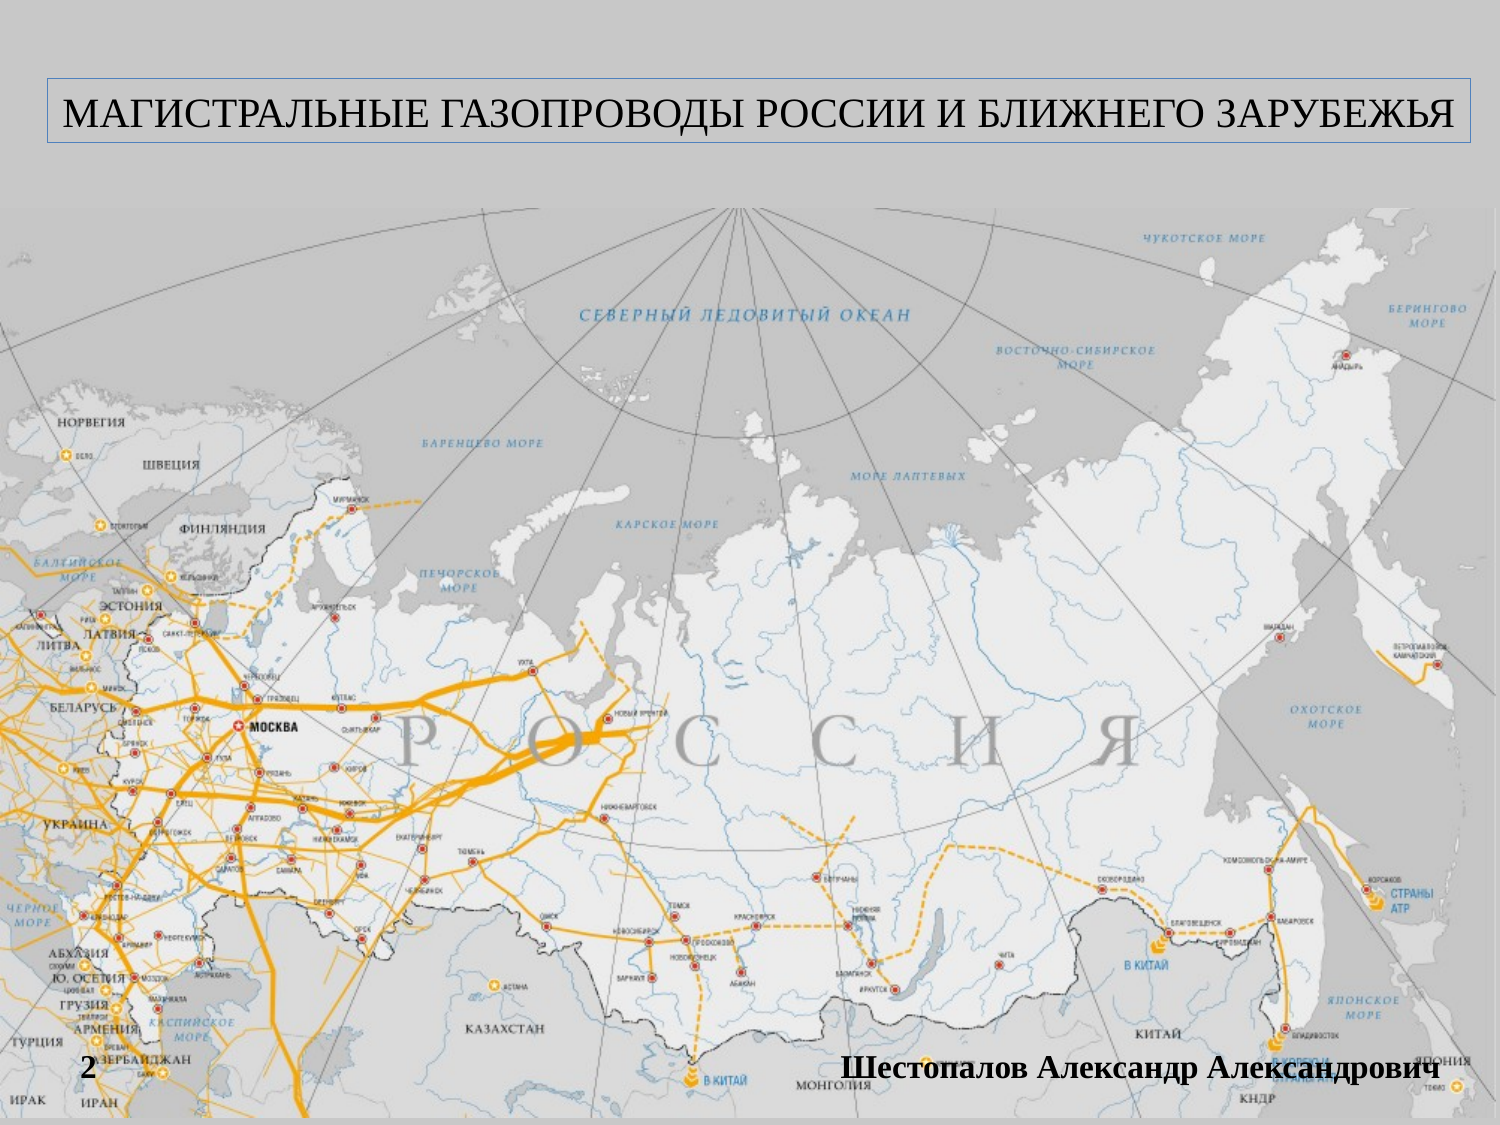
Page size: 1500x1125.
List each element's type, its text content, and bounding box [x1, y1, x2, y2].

picture [0, 207, 1497, 1118]
text_box МАГИСТРАЛЬНЫЕ ГАЗОПРОВОДЫ РОССИИ И БЛИЖНЕГО ЗАРУБЕЖЬЯ [47, 78, 1471, 143]
